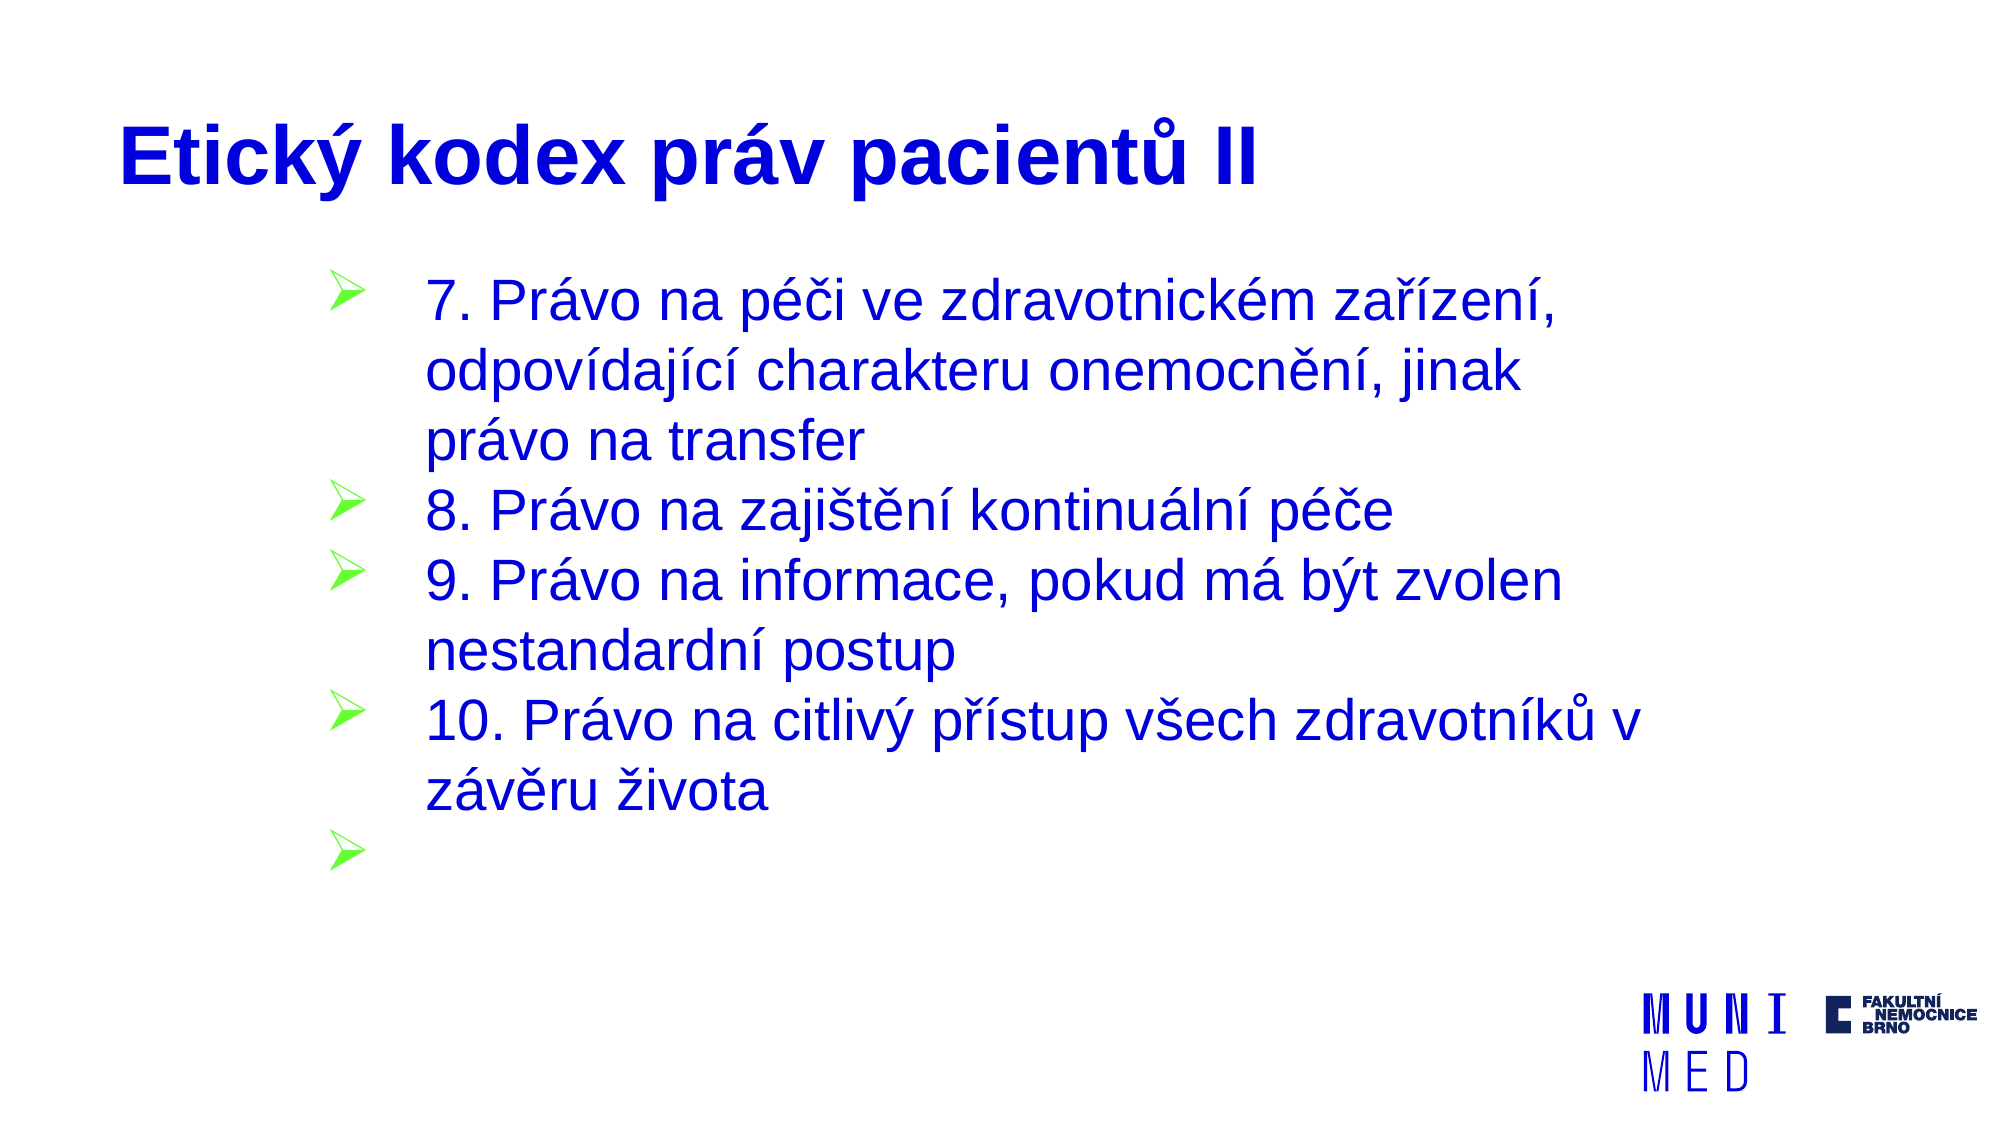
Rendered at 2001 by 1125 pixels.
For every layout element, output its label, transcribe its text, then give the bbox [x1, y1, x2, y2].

title Etický kodex práv pacientů II [118, 118, 1883, 193]
list 7. Právo na péči ve zdravotnickém zařízení, odpovídající charakteru onemocnění, jinak právo na transfer 8. Právo na zajištění kontinuální péče 9. Právo na informace, pokud má být zvolen nestandardní postup 10. Právo na citlivý přístup všech zdravotníků v závěru života 11. Právo i povinnost nemocného řídit se provozním řádem zdravotnického zařízení, právo znát účet za provedené úkony [324, 262, 1675, 1125]
